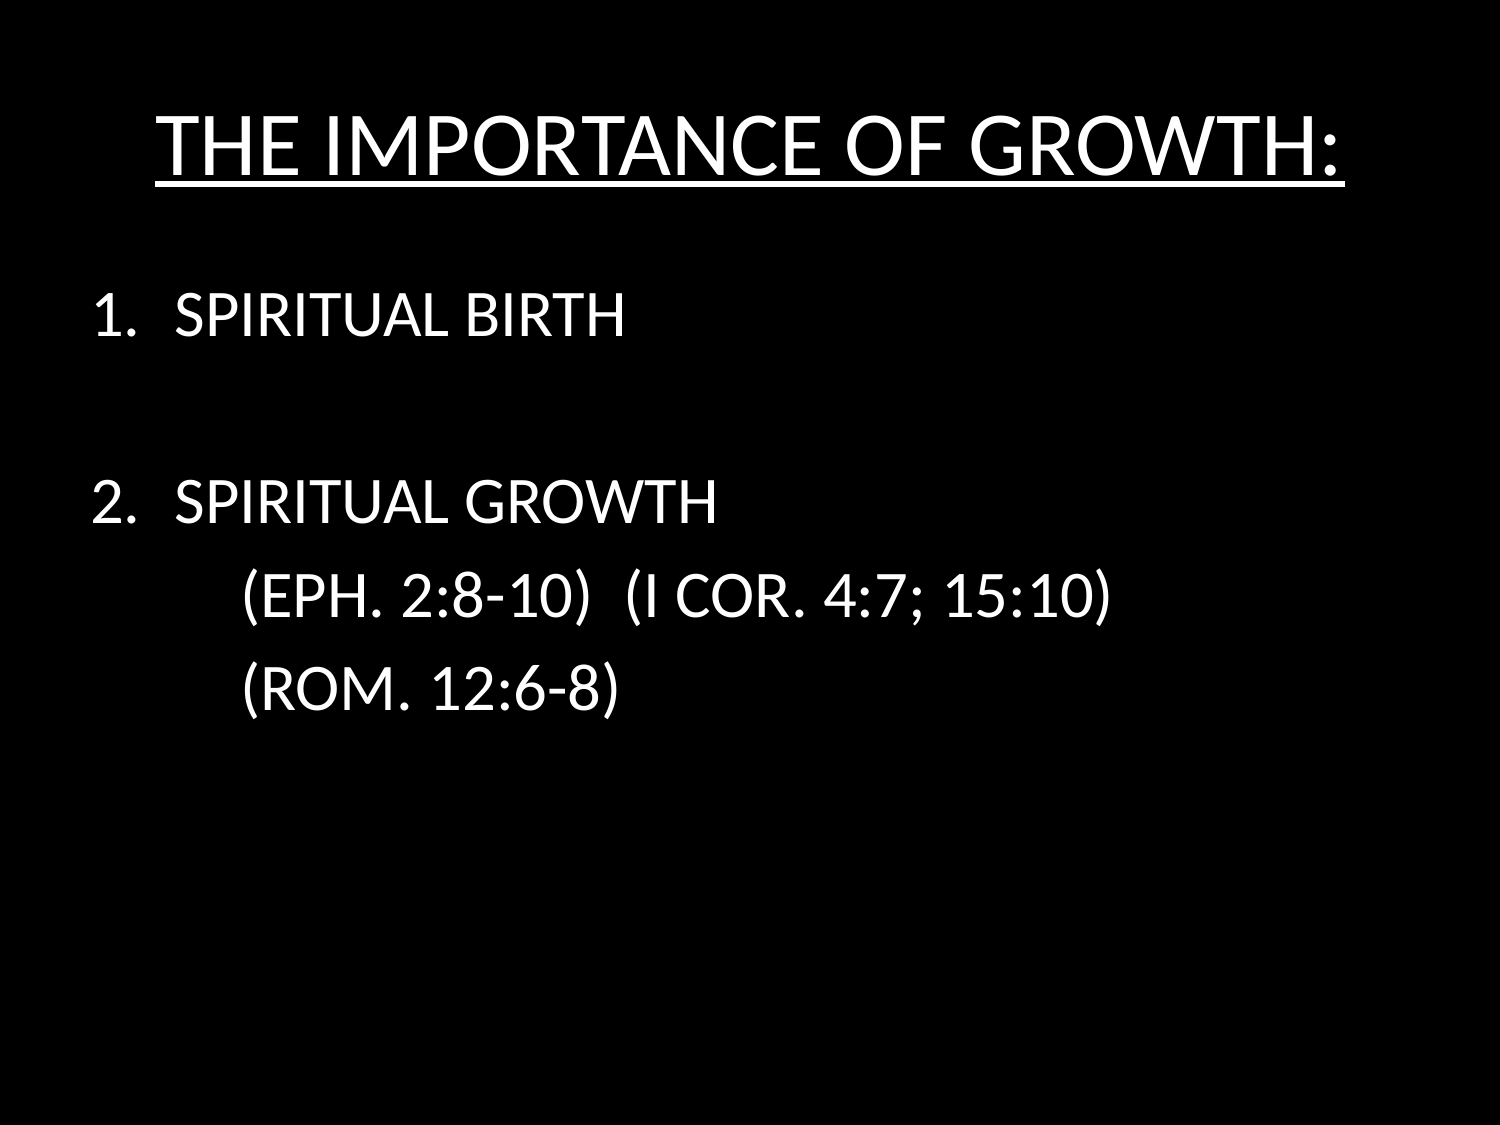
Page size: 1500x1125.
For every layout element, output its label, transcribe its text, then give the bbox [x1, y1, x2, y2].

title THE IMPORTANCE OF GROWTH: [75, 45, 1425, 233]
list SPIRITUAL BIRTH SPIRITUAL GROWTH (EPH. 2:8-10) (I COR. 4:7; 15:10) (ROM. 12:6-8) [75, 262, 1425, 1005]
